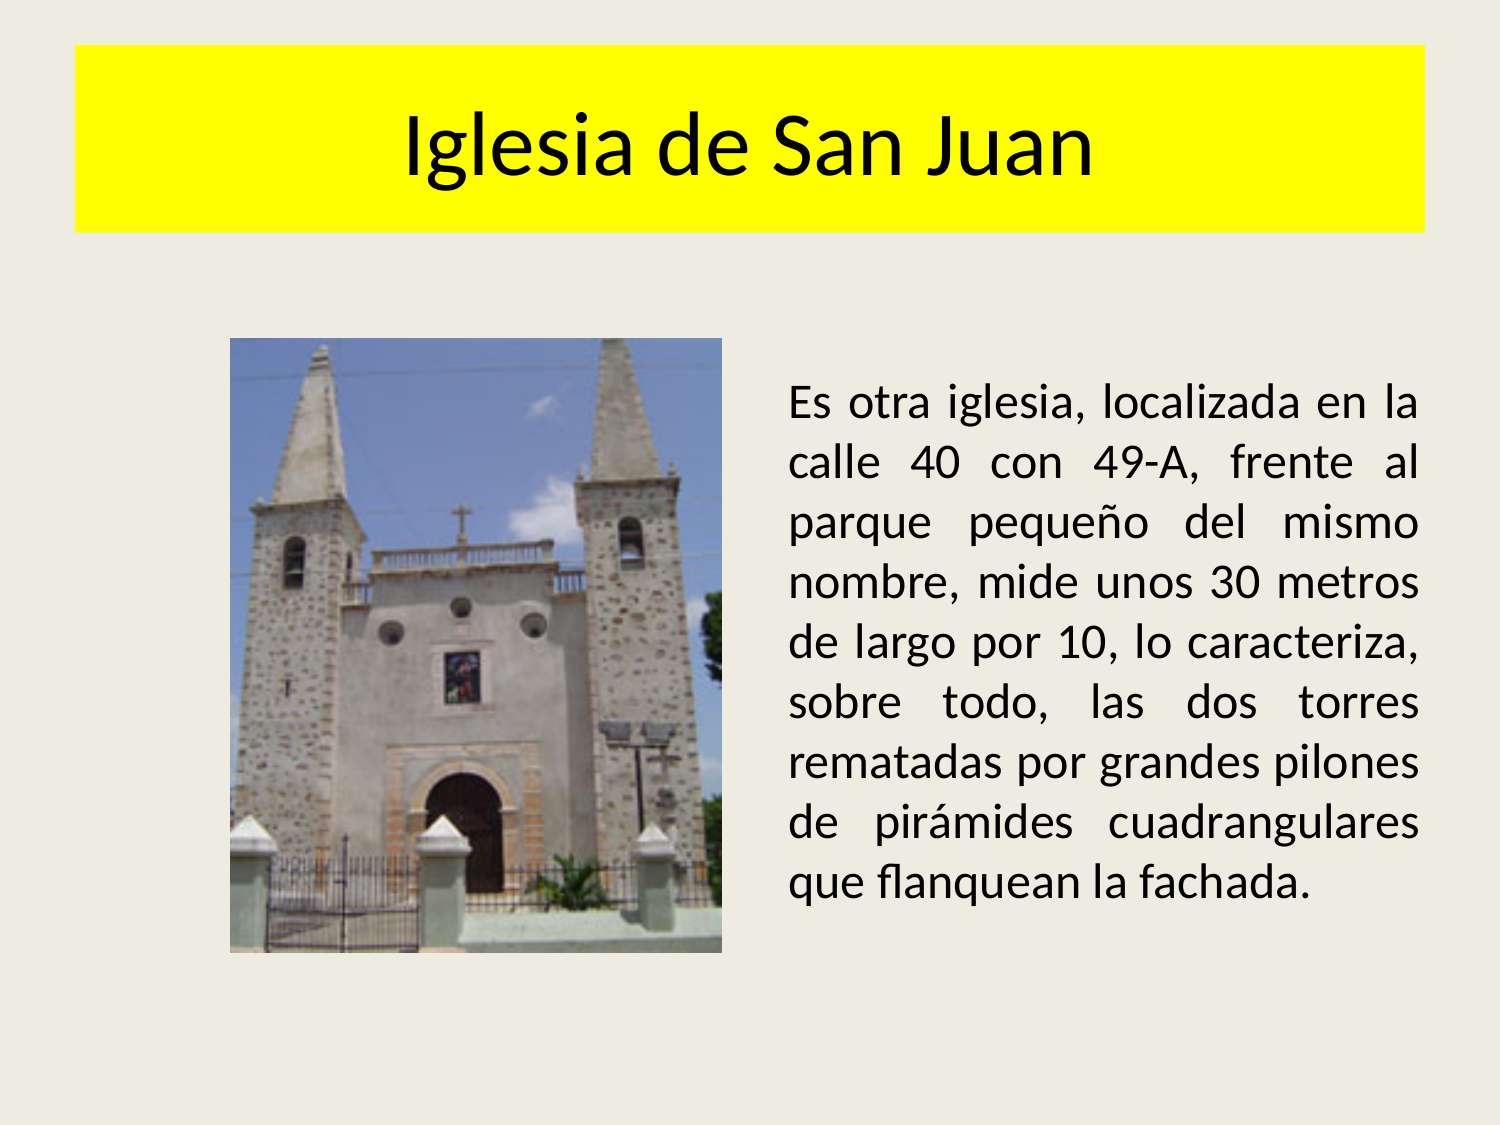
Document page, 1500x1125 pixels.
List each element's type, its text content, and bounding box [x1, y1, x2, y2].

picture [229, 337, 722, 953]
title Iglesia de San Juan [75, 45, 1425, 233]
text_box Es otra iglesia, localizada en la calle 40 con 49-A, frente al parque pequeño del mismo nombre, mide unos 30 metros de largo por 10, lo caracteriza, sobre todo, las dos torres rematadas por grandes pilones de pirámides cuadrangulares que flanquean la fachada. [773, 361, 1436, 917]
